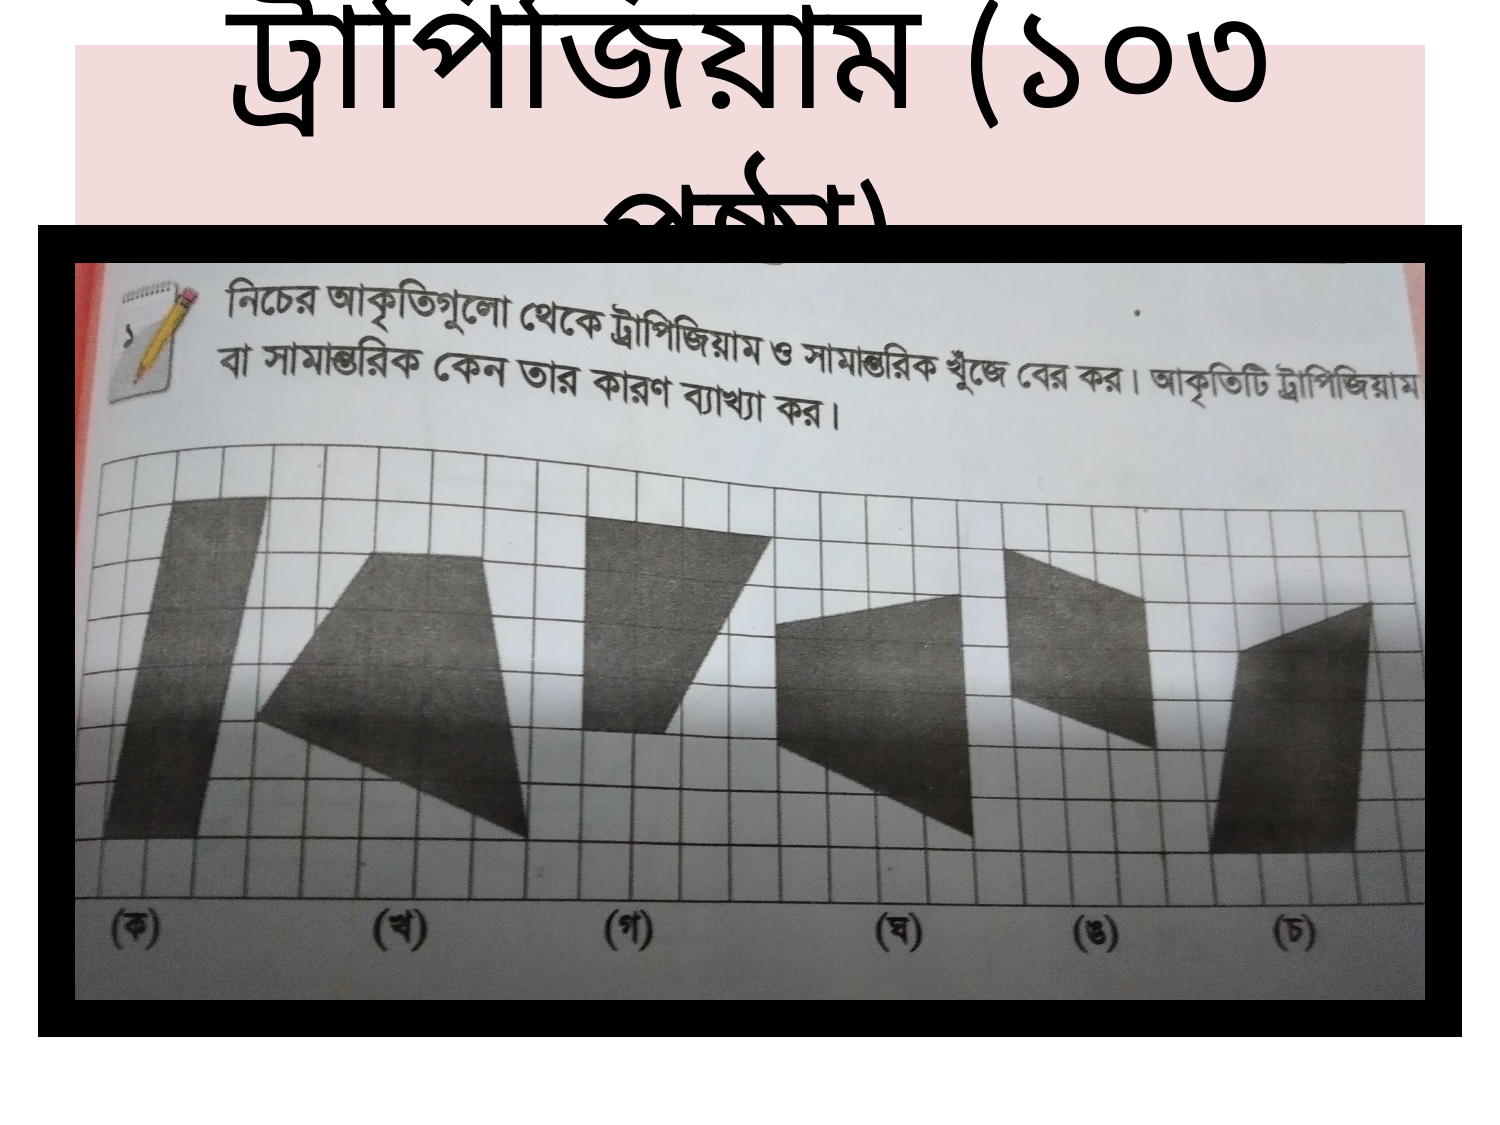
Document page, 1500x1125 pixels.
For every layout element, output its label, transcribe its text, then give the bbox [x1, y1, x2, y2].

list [74, 262, 1426, 1001]
title ট্রাপিজিয়াম (১০৩ পৃষ্ঠা) [75, 45, 1425, 225]
